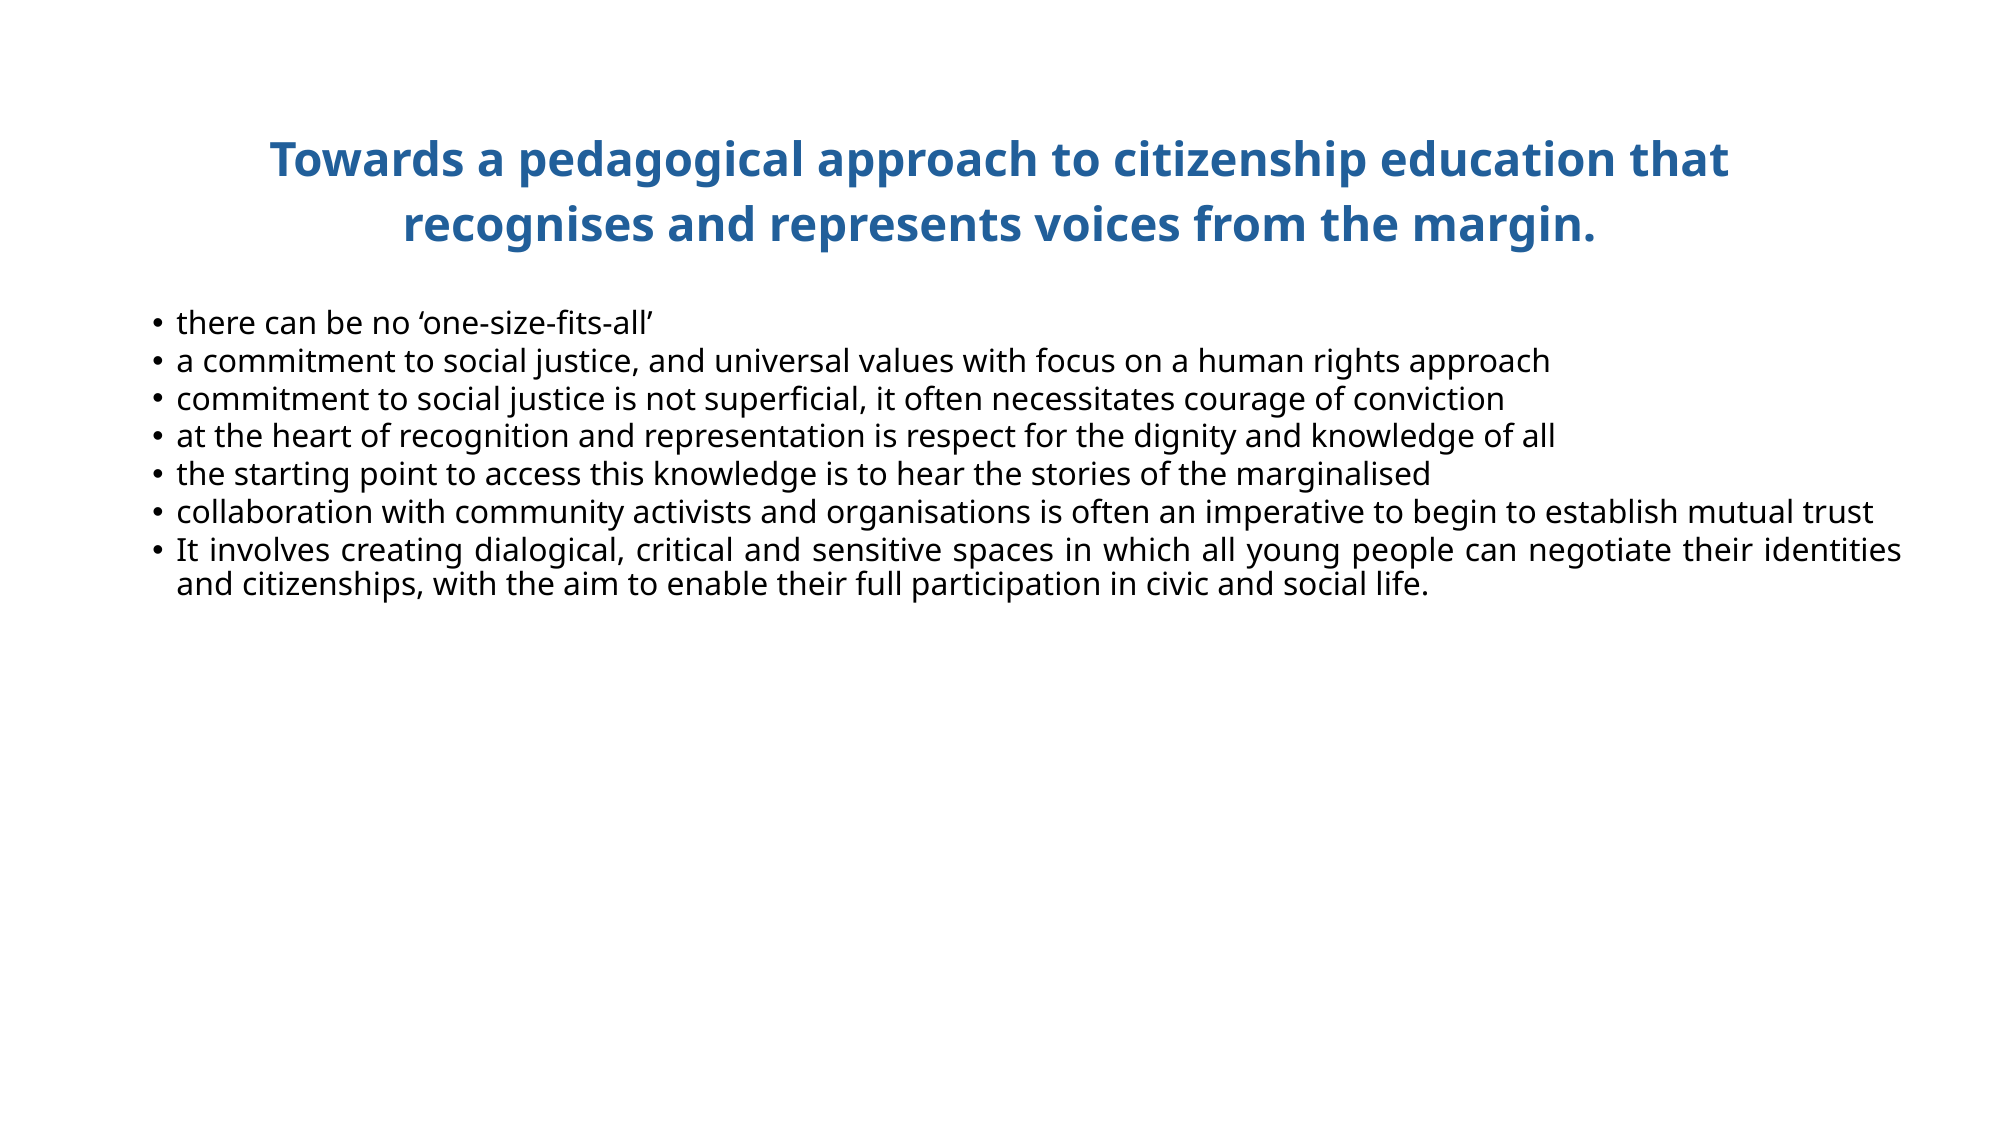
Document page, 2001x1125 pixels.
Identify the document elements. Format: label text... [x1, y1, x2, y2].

title Towards a pedagogical approach to citizenship education that recognises and represents voices from the margin. [137, 111, 1863, 299]
list there can be no ‘one-size-fits-all’ a commitment to social justice, and universal values with focus on a human rights approach commitment to social justice is not superficial, it often necessitates courage of conviction at the heart of recognition and representation is respect for the dignity and knowledge of all the starting point to access this knowledge is to hear the stories of the marginalised collaboration with community activists and organisations is often an imperative to begin to establish mutual trust It involves creating dialogical, critical and sensitive spaces in which all young people can negotiate their identities and citizenships, with the aim to enable their full participation in civic and social life. [137, 299, 1919, 736]
